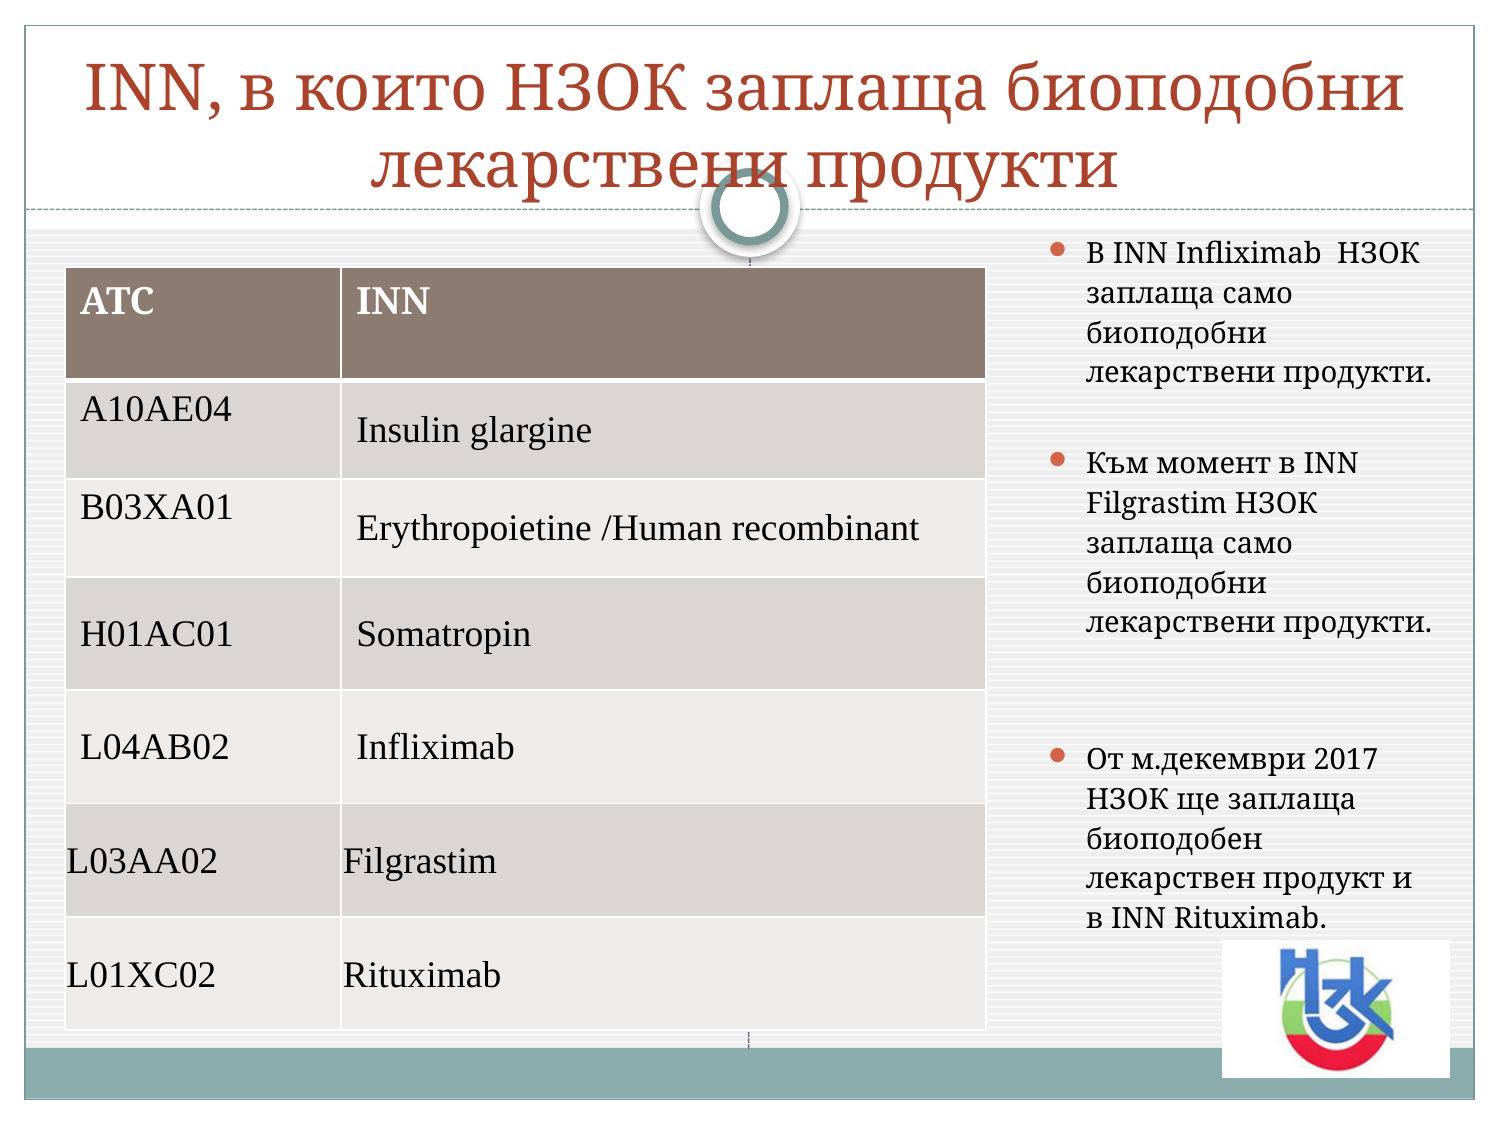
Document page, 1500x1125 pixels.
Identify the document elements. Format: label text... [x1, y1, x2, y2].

table_cell Somatropin [342, 578, 985, 689]
table_cell B03XA01 [66, 480, 340, 576]
picture [1222, 940, 1450, 1078]
table_cell Rituximab [342, 918, 985, 1029]
table_cell L04AB02 [66, 691, 340, 803]
list В INN Infliximab НЗОК заплаща само биоподобни лекарствени продукти. Към момент в INN Filgrastim НЗОК заплаща само биоподобни лекарствени продукти. От м.декември 2017 НЗОК ще заплаща биоподобен лекарствен продукт и в INN Rituximab. [1033, 224, 1450, 976]
table_cell H01AC01 [66, 578, 340, 689]
table_cell Insulin glargine [342, 383, 985, 478]
table_cell Infliximab [342, 691, 985, 803]
table_header ATC [66, 268, 340, 378]
table_header INN [342, 268, 985, 378]
table_cell Filgrastim [342, 804, 985, 916]
title INN, в които НЗОК заплаща биоподобни лекарствени продукти [41, 37, 1450, 209]
table_cell A10AE04 [66, 383, 340, 478]
table_cell L01XC02 [66, 918, 340, 1029]
table_cell L03AA02 [66, 804, 340, 916]
table_cell Erythropoietine /Human recombinant [342, 480, 985, 576]
